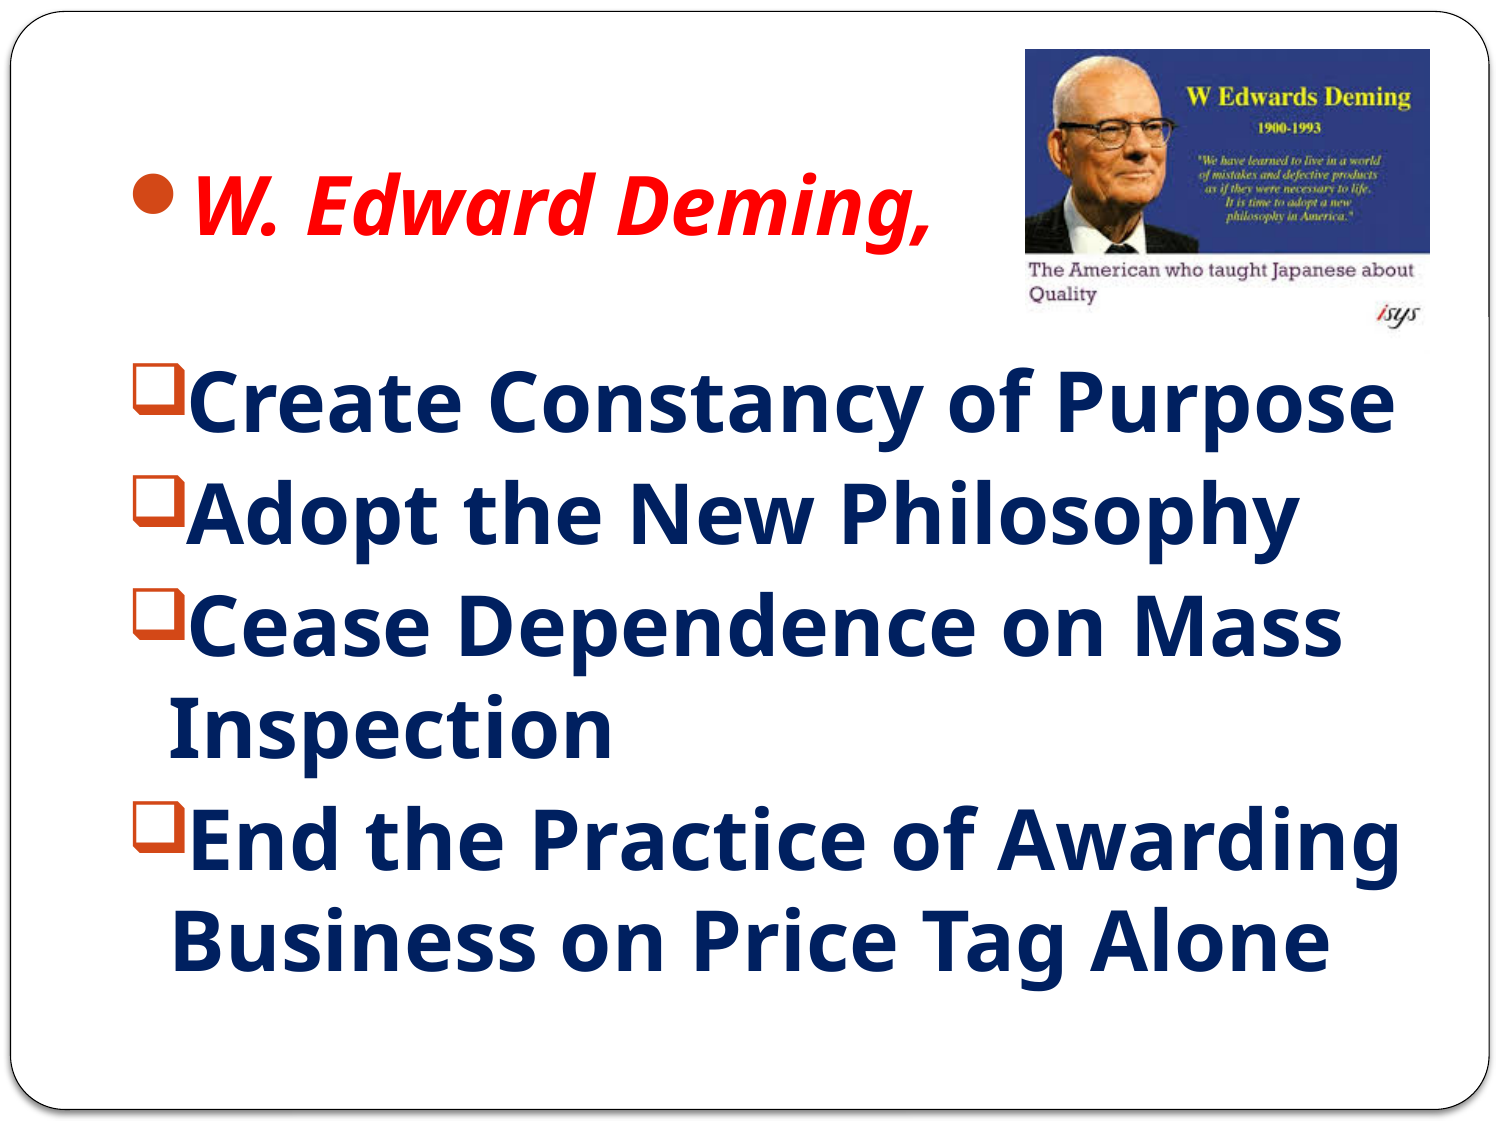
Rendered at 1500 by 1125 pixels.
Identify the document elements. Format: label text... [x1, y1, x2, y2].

picture [1024, 49, 1430, 354]
list W. Edward Deming, Create Constancy of Purpose Adopt the New Philosophy Cease Dependence on Mass Inspection End the Practice of Awarding Business on Price Tag Alone [112, 75, 1425, 1025]
